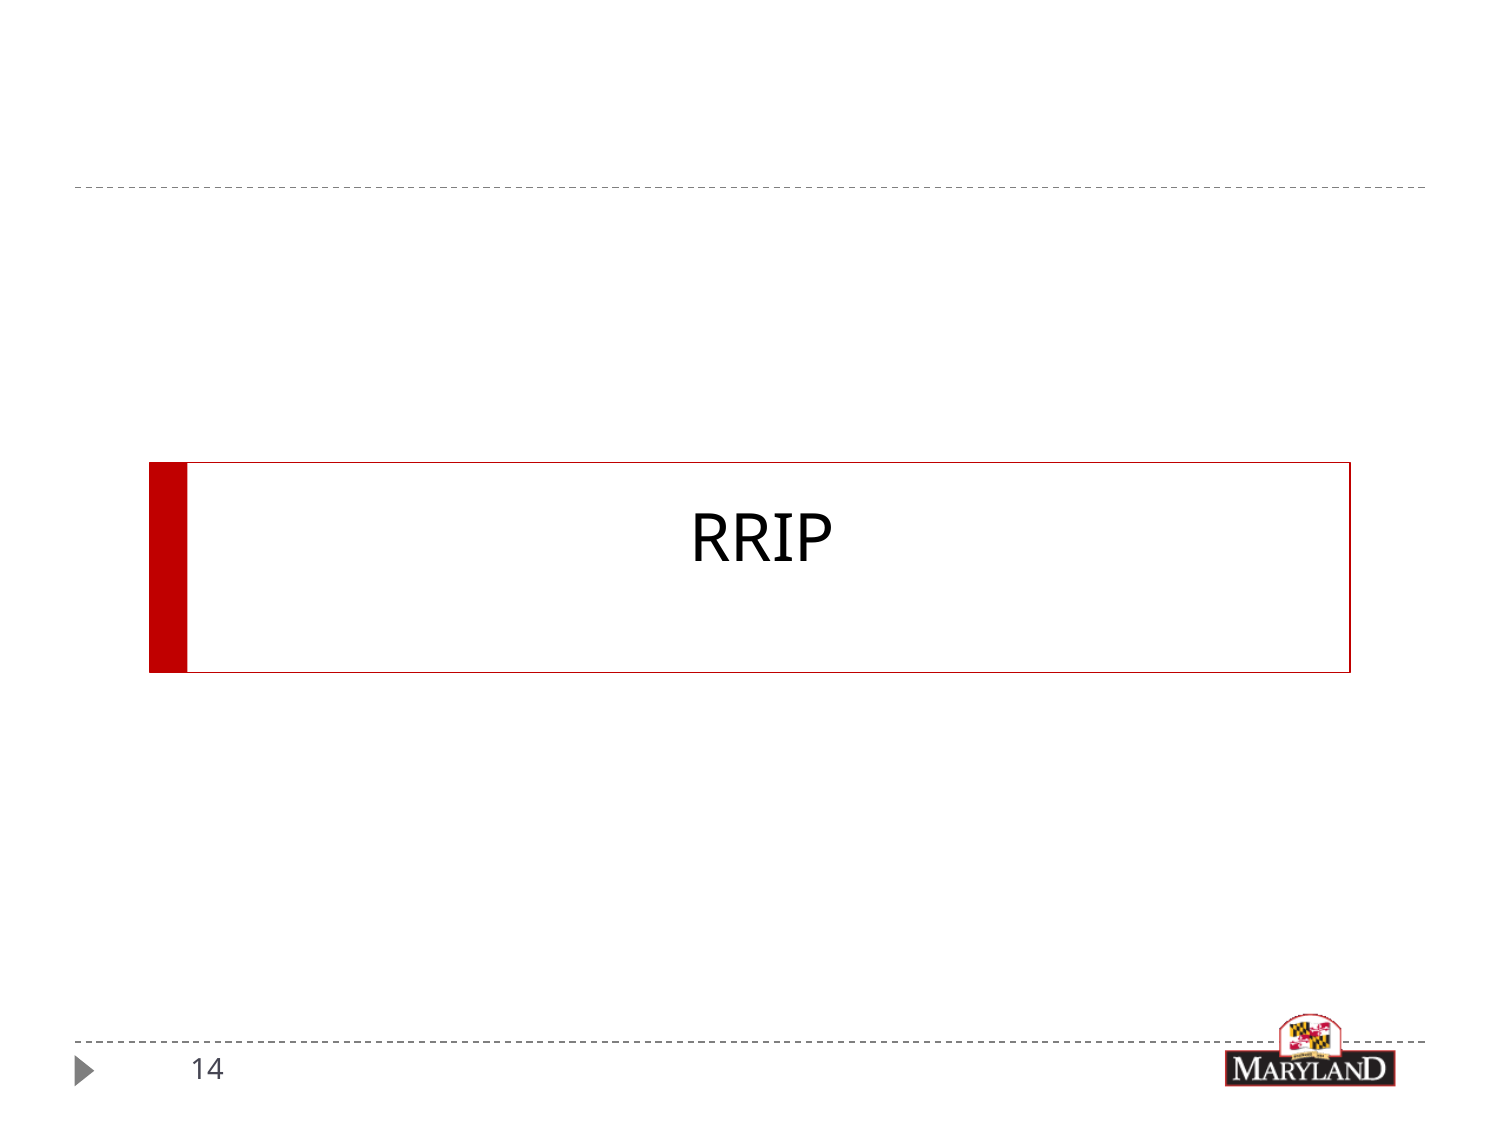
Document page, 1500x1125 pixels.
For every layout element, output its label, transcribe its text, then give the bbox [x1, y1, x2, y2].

title RRIP [200, 487, 1325, 663]
slide_number 14 [175, 1042, 425, 1103]
picture [1212, 1003, 1410, 1095]
